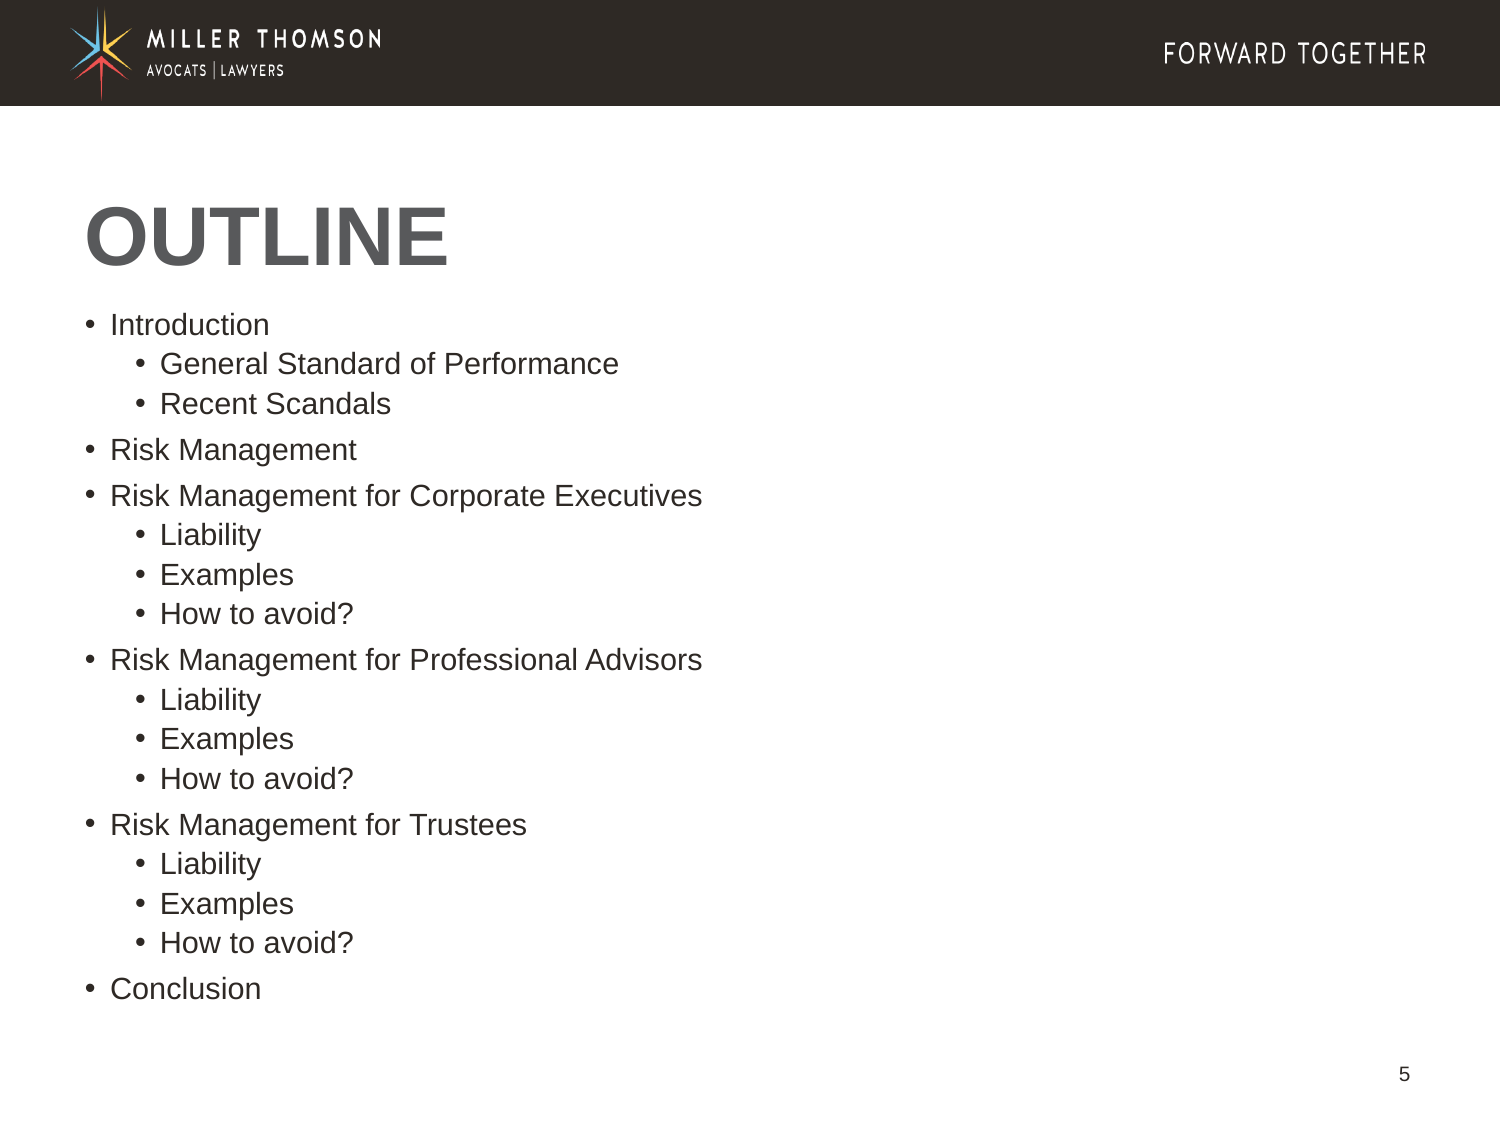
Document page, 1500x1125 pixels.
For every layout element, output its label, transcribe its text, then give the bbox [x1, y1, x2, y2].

picture [1165, 42, 1425, 64]
title OUTLINE [70, 186, 1425, 302]
list Introduction General Standard of Performance Recent Scandals Risk Management Risk Management for Corporate Executives Liability Examples How to avoid? Risk Management for Professional Advisors Liability Examples How to avoid? Risk Management for Trustees Liability Examples How to avoid? Conclusion [70, 302, 1425, 1014]
picture [70, 6, 380, 101]
